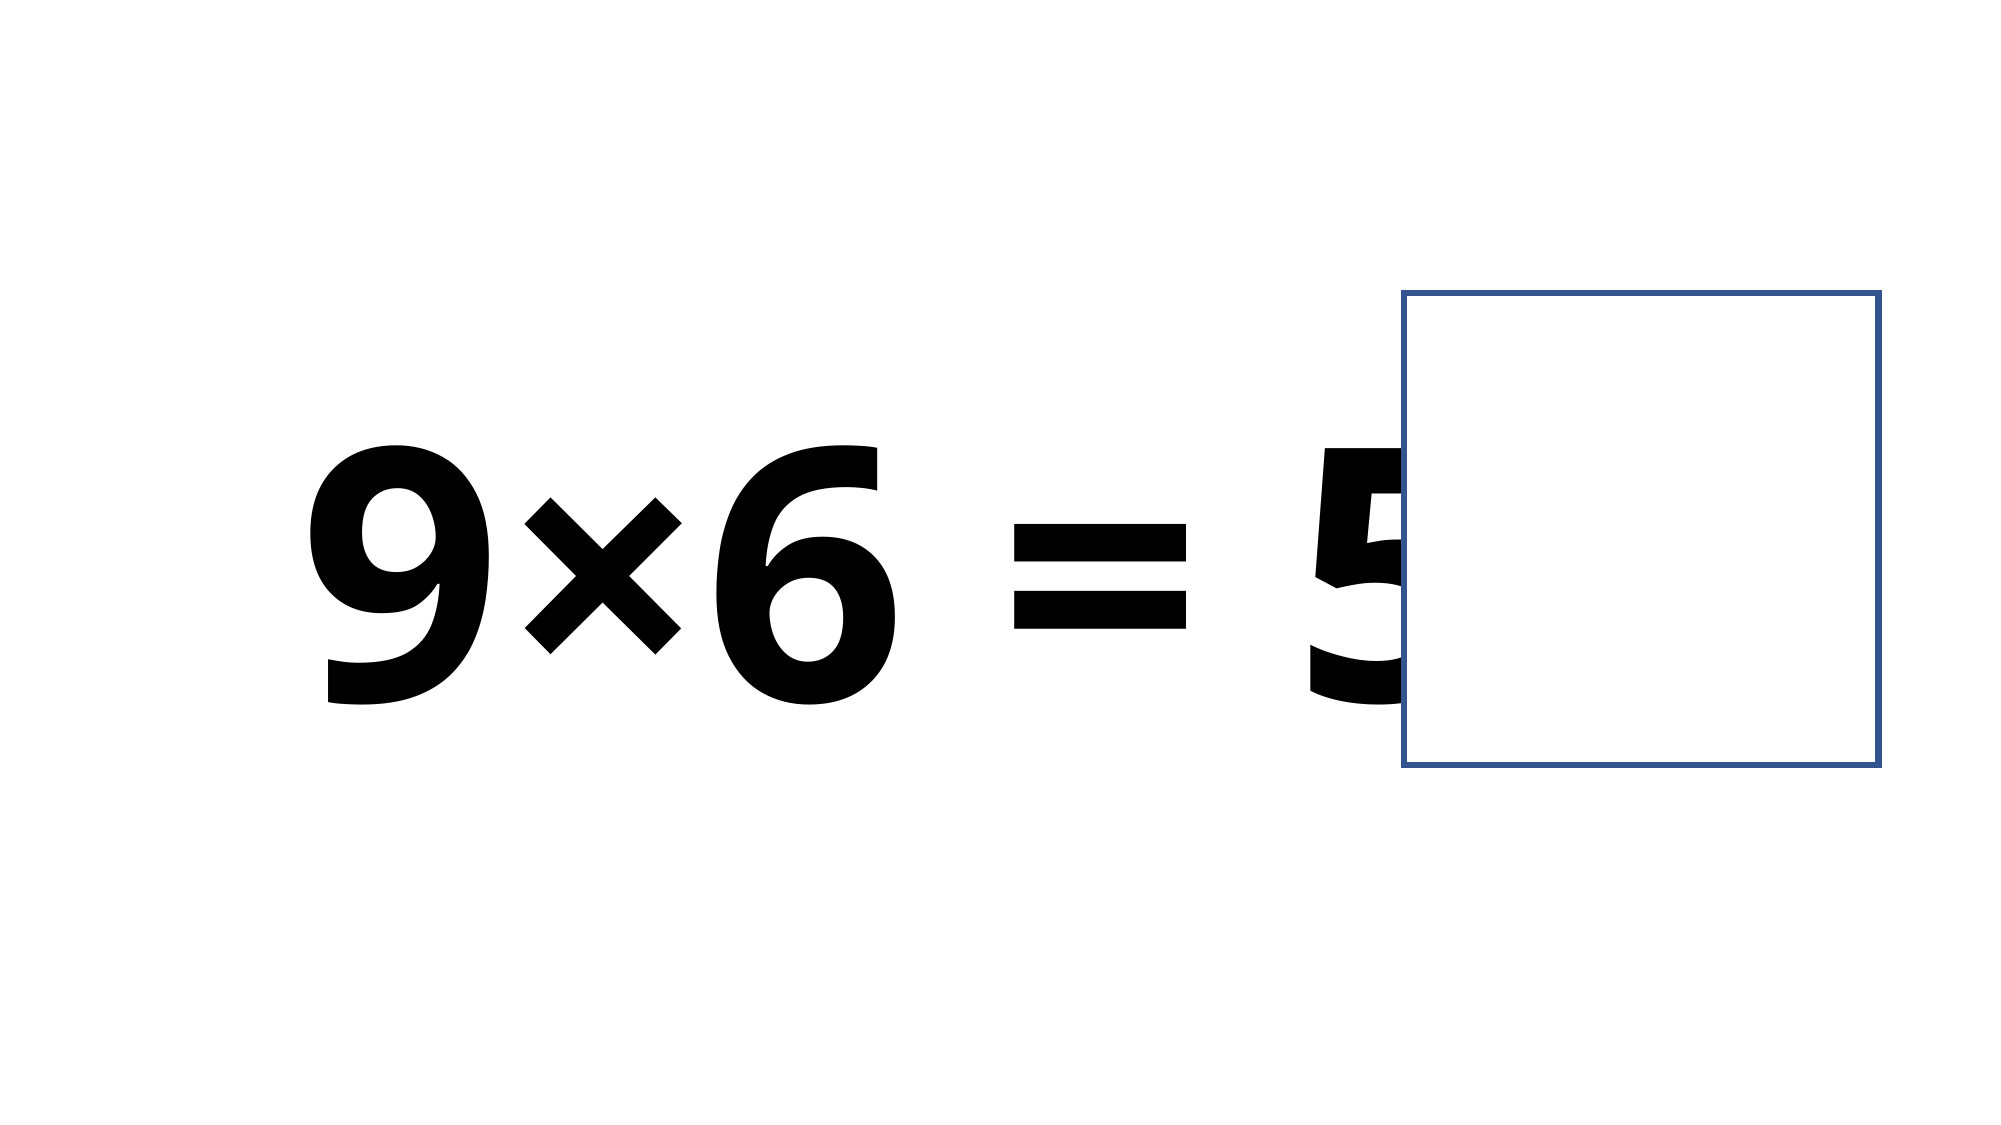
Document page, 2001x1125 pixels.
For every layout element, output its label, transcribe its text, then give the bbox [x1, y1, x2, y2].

text_box 9×6 = 54 [284, 340, 1716, 780]
text_box [1403, 292, 1880, 766]
